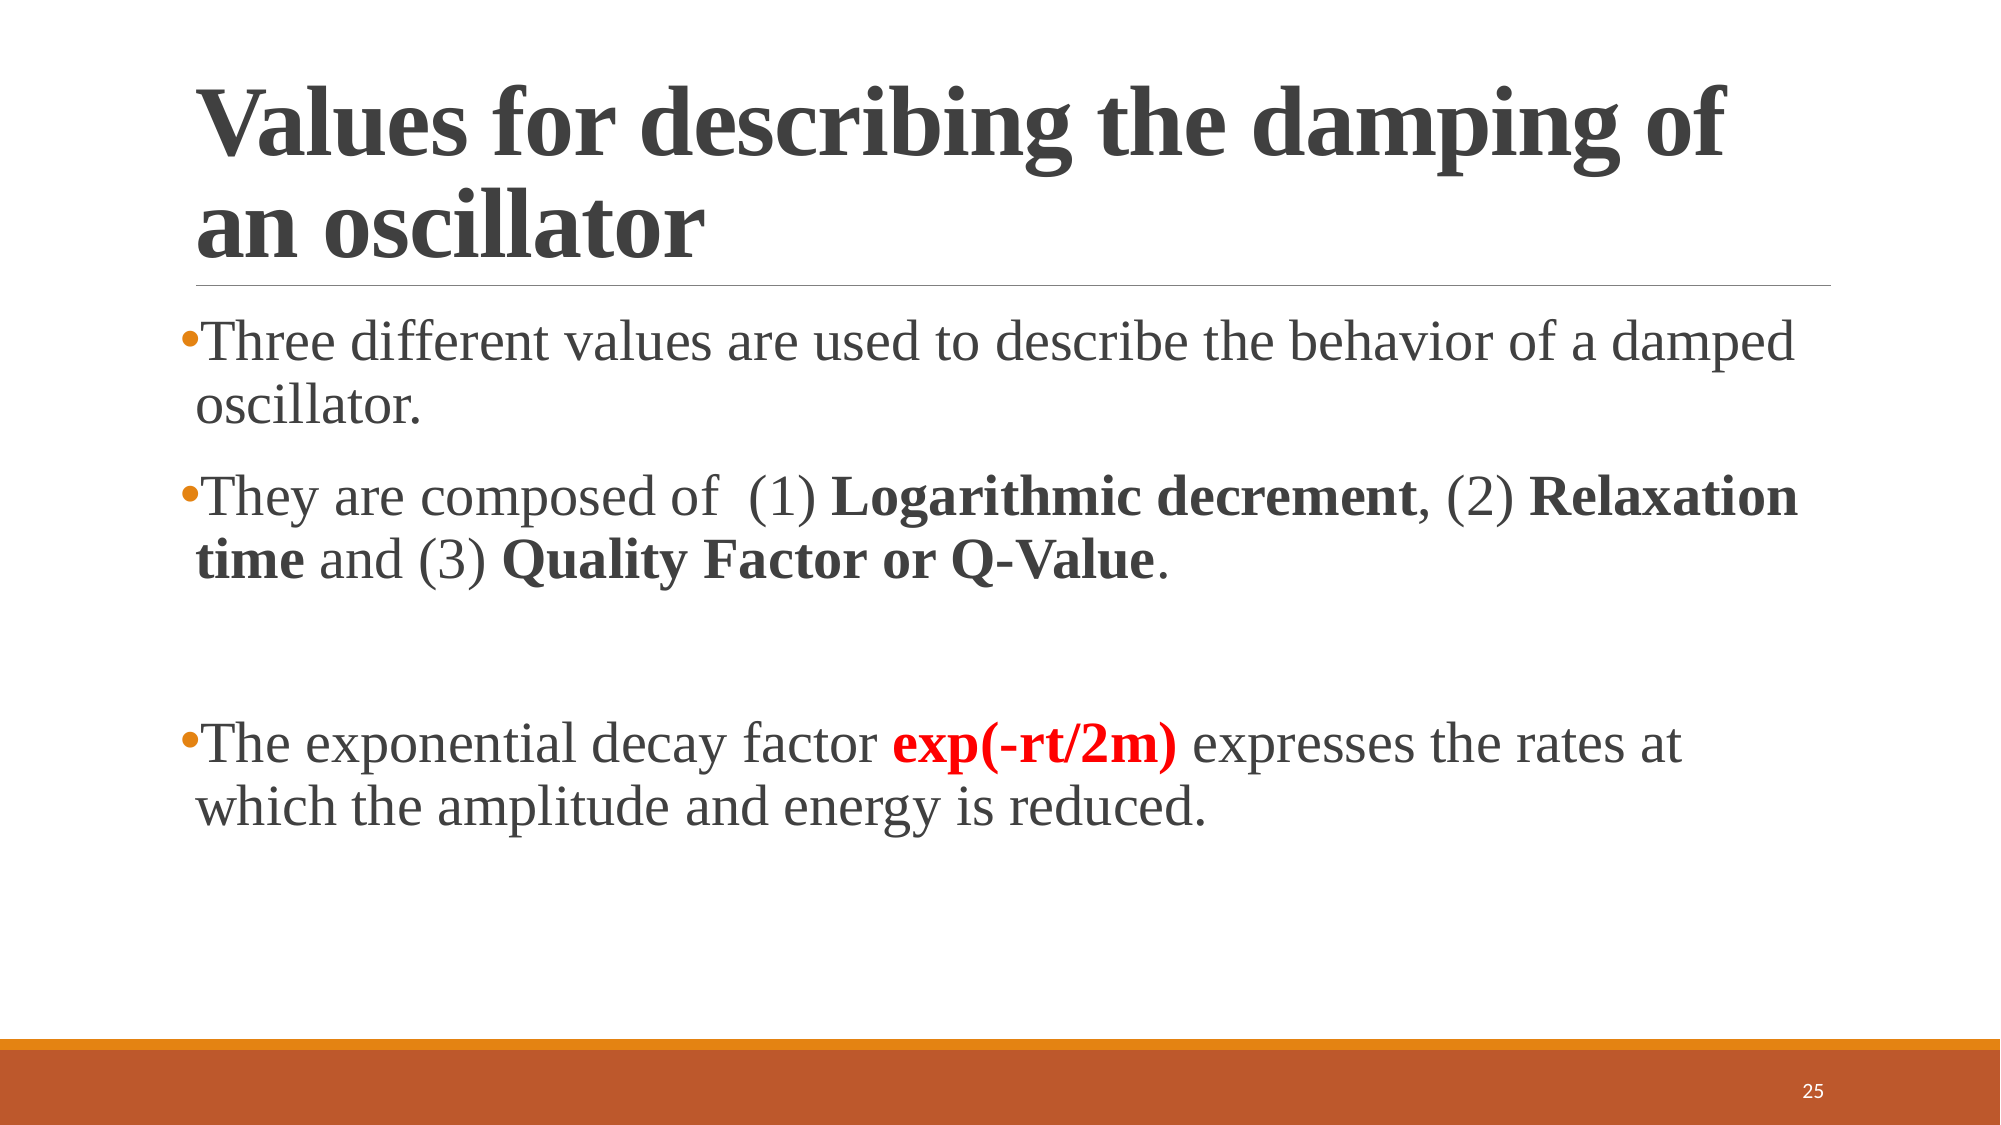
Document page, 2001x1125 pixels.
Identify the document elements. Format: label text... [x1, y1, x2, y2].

list Three different values are used to describe the behavior of a damped oscillator. They are composed of (1) Logarithmic decrement, (2) Relaxation time and (3) Quality Factor or Q-Value. The exponential decay factor exp(-rt/2m) expresses the rates at which the amplitude and energy is reduced. [180, 302, 1830, 963]
title Values for describing the damping of an oscillator [180, 47, 1830, 285]
slide_number 25 [1624, 1059, 1840, 1120]
